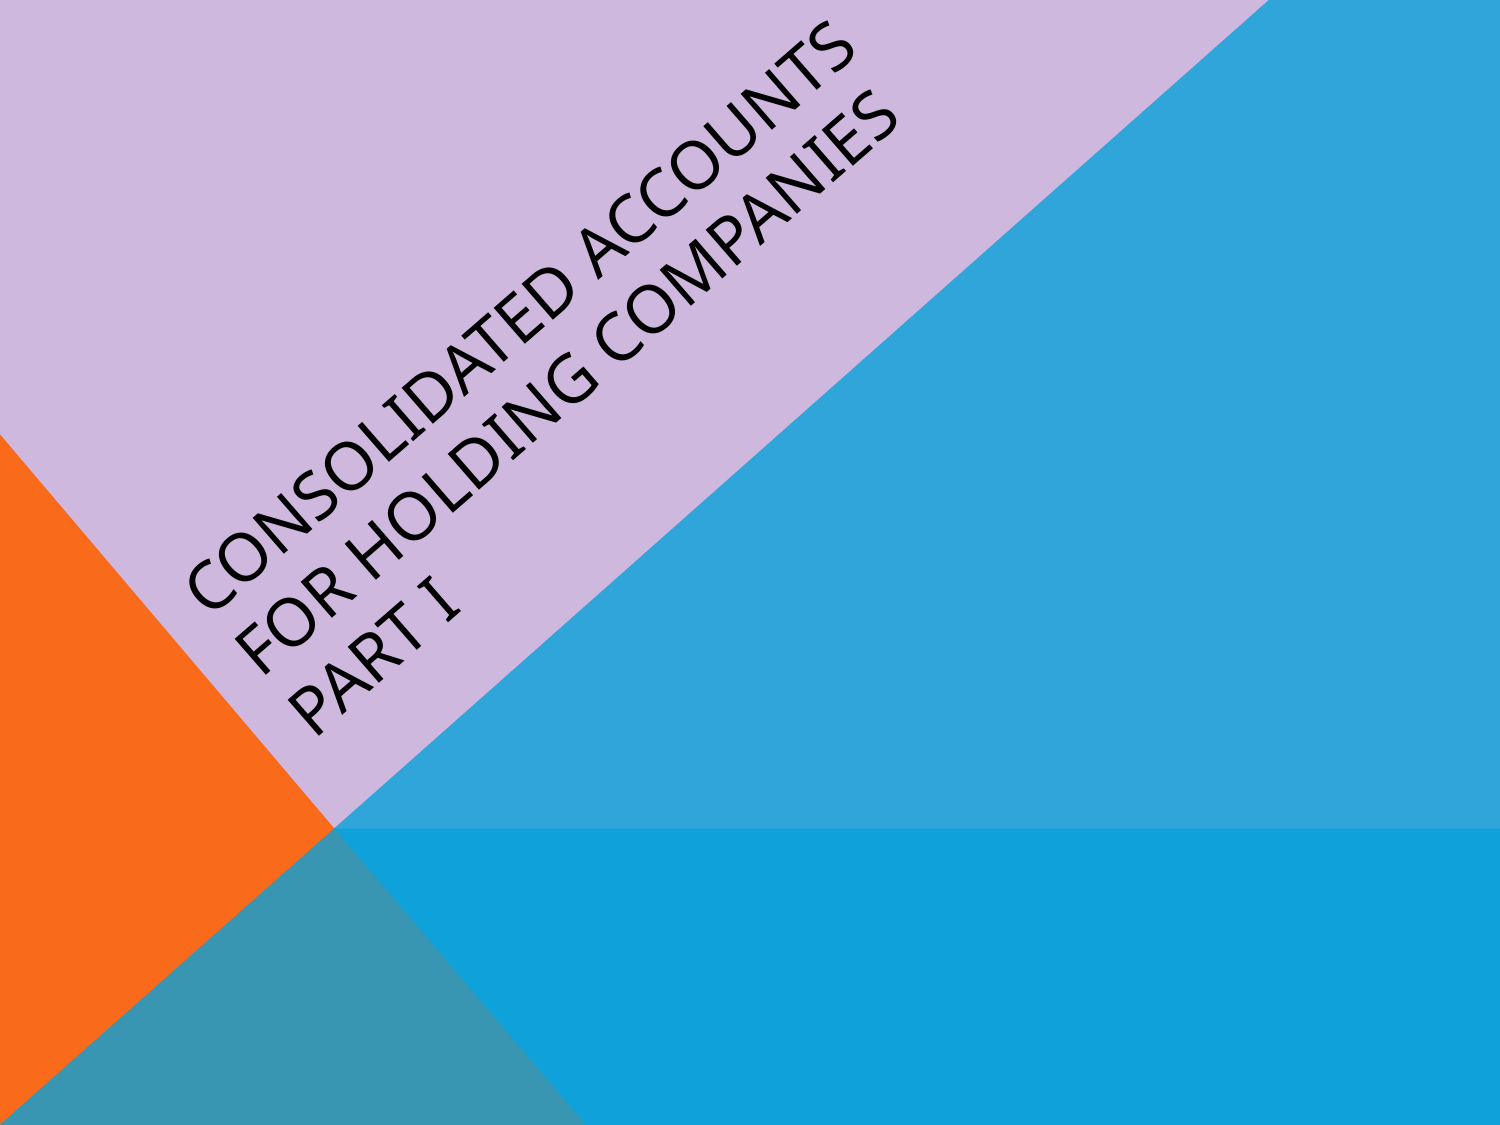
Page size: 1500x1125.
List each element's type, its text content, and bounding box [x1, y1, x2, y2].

title Consolidated Accounts for Holding Companies Part I [182, 4, 1012, 762]
